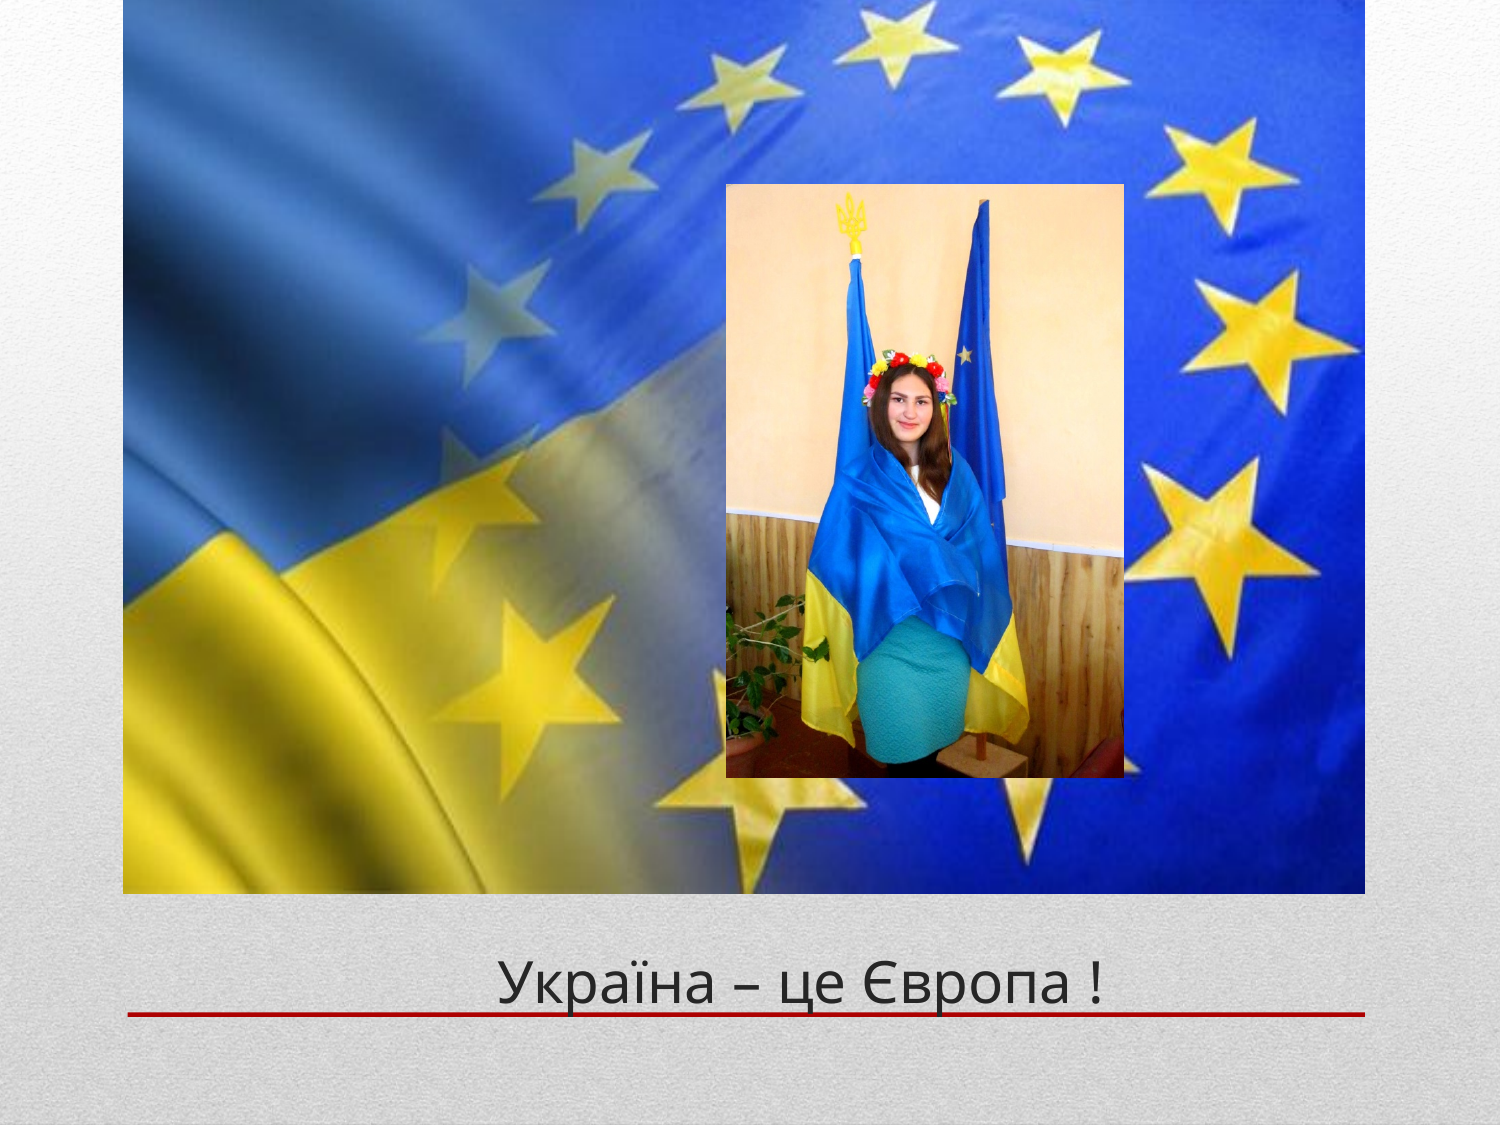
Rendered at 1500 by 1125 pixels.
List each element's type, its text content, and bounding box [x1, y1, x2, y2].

title Україна – це Європа ! [360, 905, 1238, 1024]
picture [123, 0, 1365, 895]
